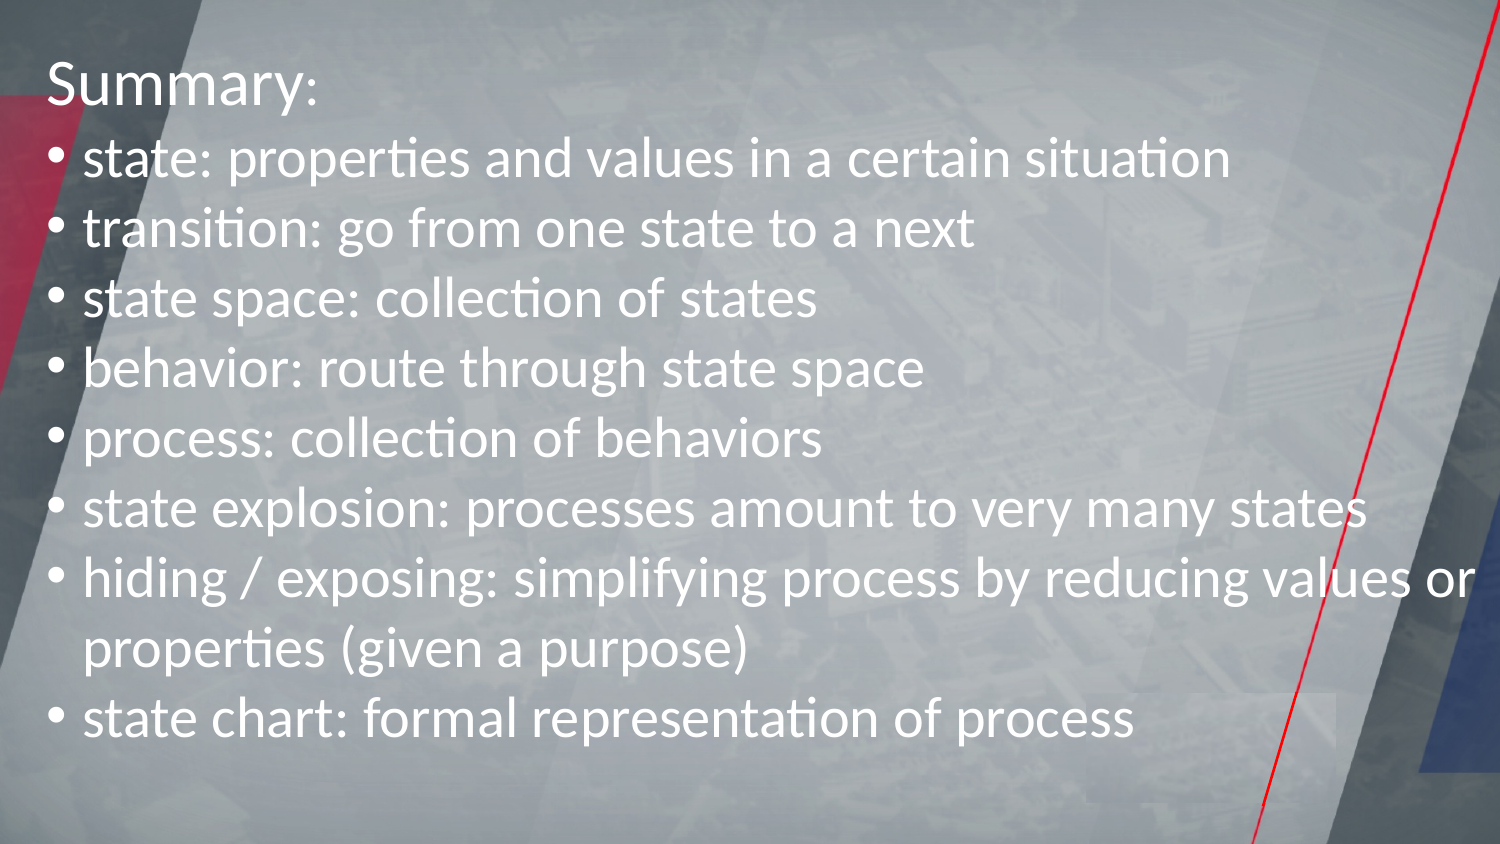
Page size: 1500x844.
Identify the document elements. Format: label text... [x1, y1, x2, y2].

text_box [1086, 691, 1336, 807]
text_box Summary: state: properties and values in a certain situation transition: go from one state to a next state space: collection of states behavior: route through state space process: collection of behaviors state explosion: processes amount to very many states hiding / exposing: simplifying process by reducing values or properties (given a purpose) state chart: formal representation of process [31, 31, 1500, 844]
picture [0, 0, 1500, 844]
